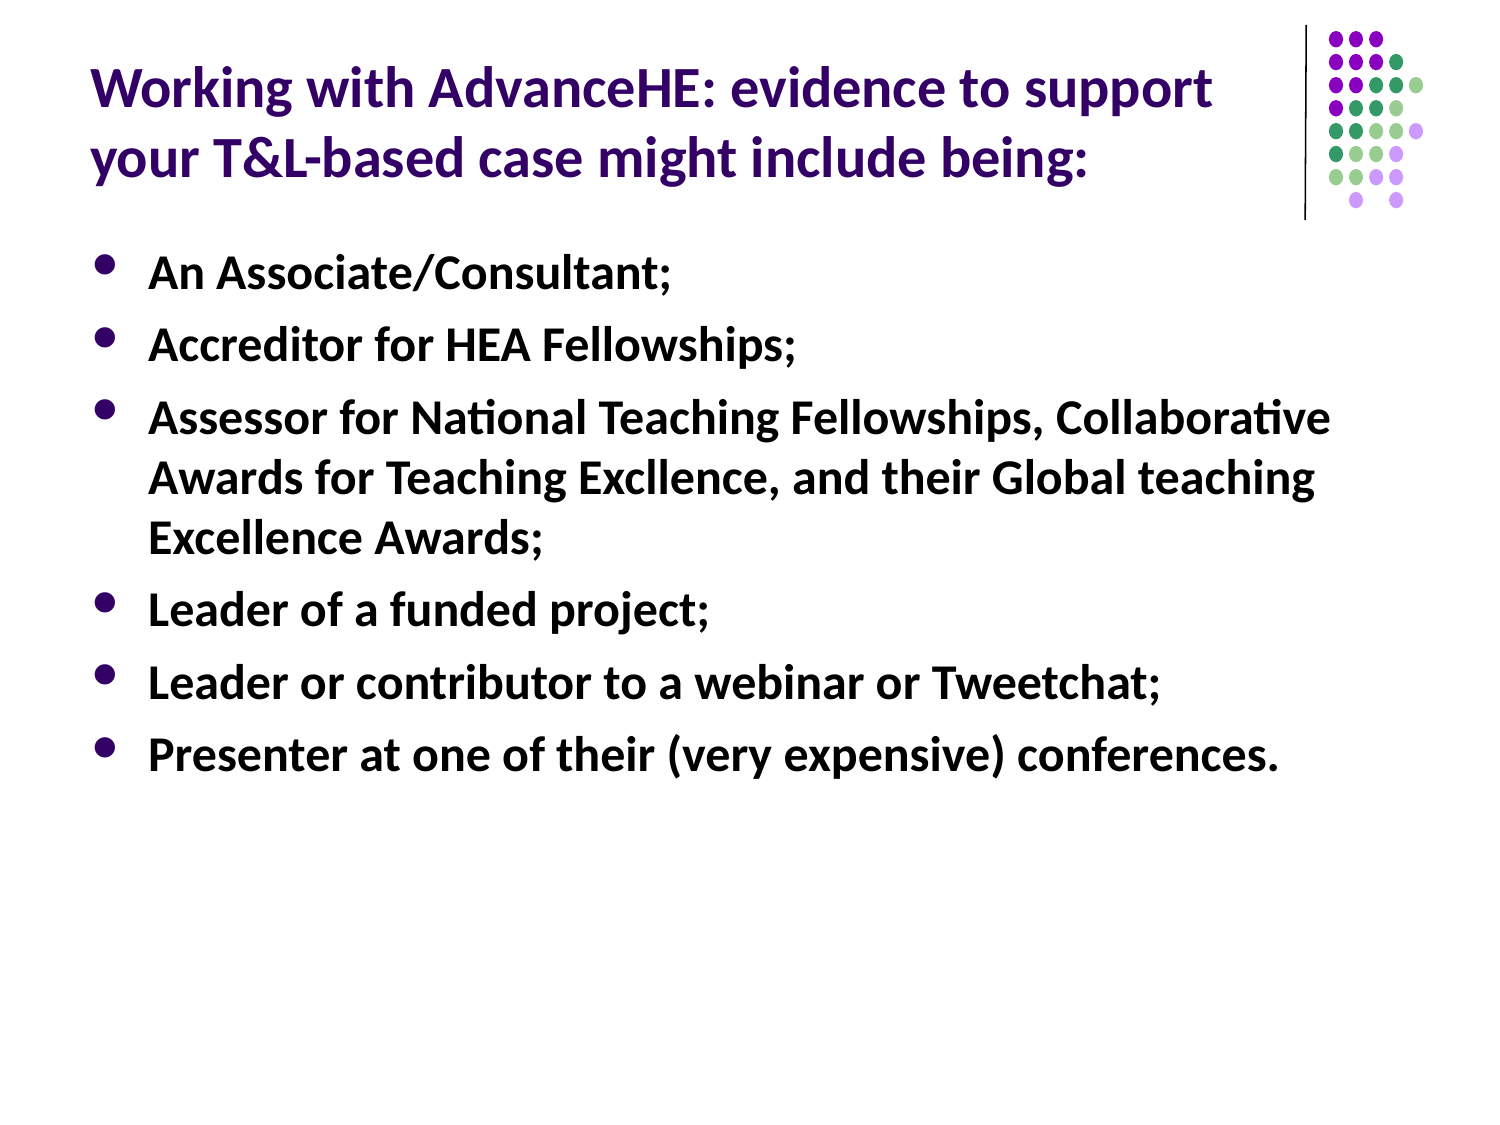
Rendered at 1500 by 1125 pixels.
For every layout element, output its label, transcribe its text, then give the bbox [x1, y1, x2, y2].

list An Associate/Consultant; Accreditor for HEA Fellowships; Assessor for National Teaching Fellowships, Collaborative Awards for Teaching Excllence, and their Global teaching Excellence Awards; Leader of a funded project; Leader or contributor to a webinar or Tweetchat; Presenter at one of their (very expensive) conferences. [76, 231, 1428, 1018]
title Working with AdvanceHE: evidence to support your T&L-based case might include being: [74, 19, 1313, 197]
